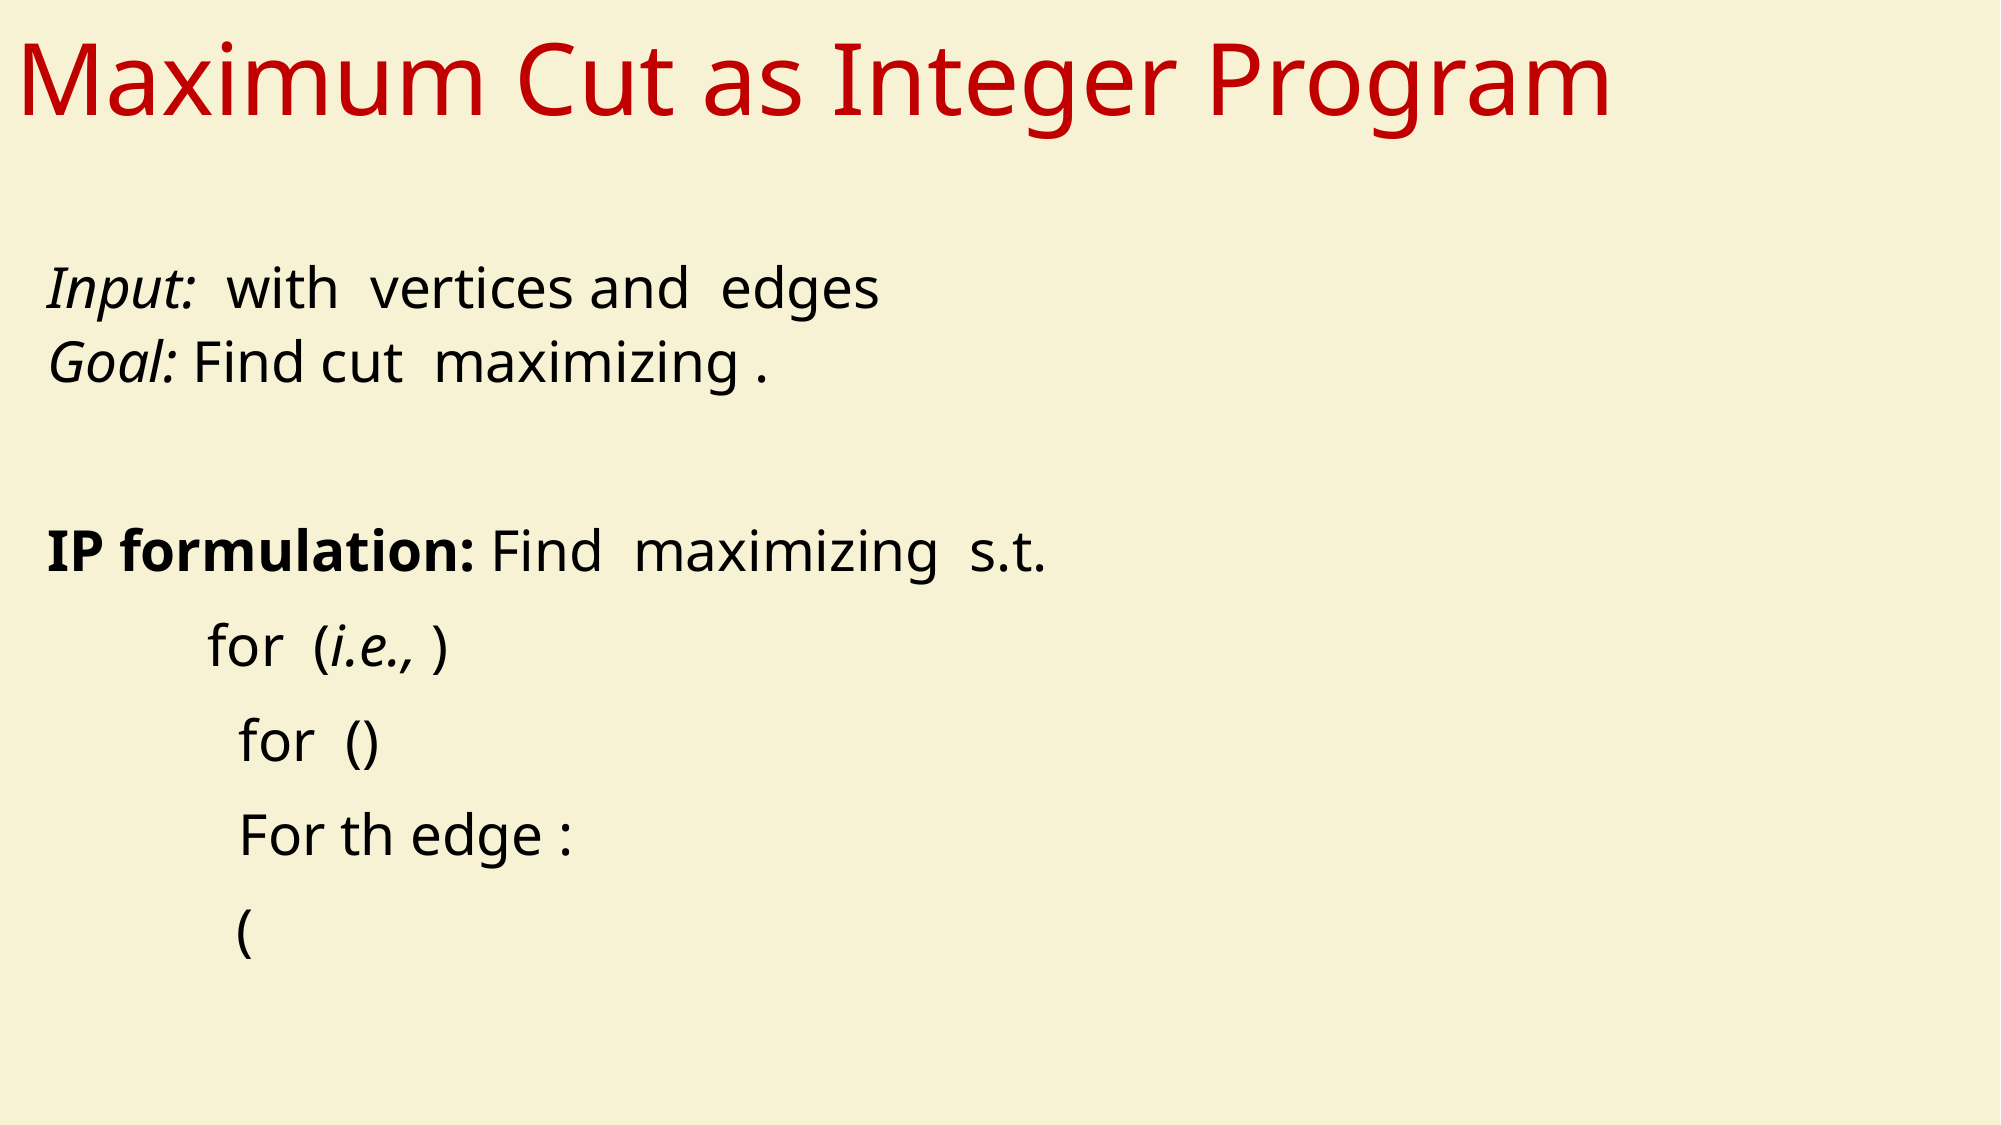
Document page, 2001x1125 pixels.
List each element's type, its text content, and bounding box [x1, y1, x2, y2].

title Maximum Cut as Integer Program [0, 0, 2000, 167]
